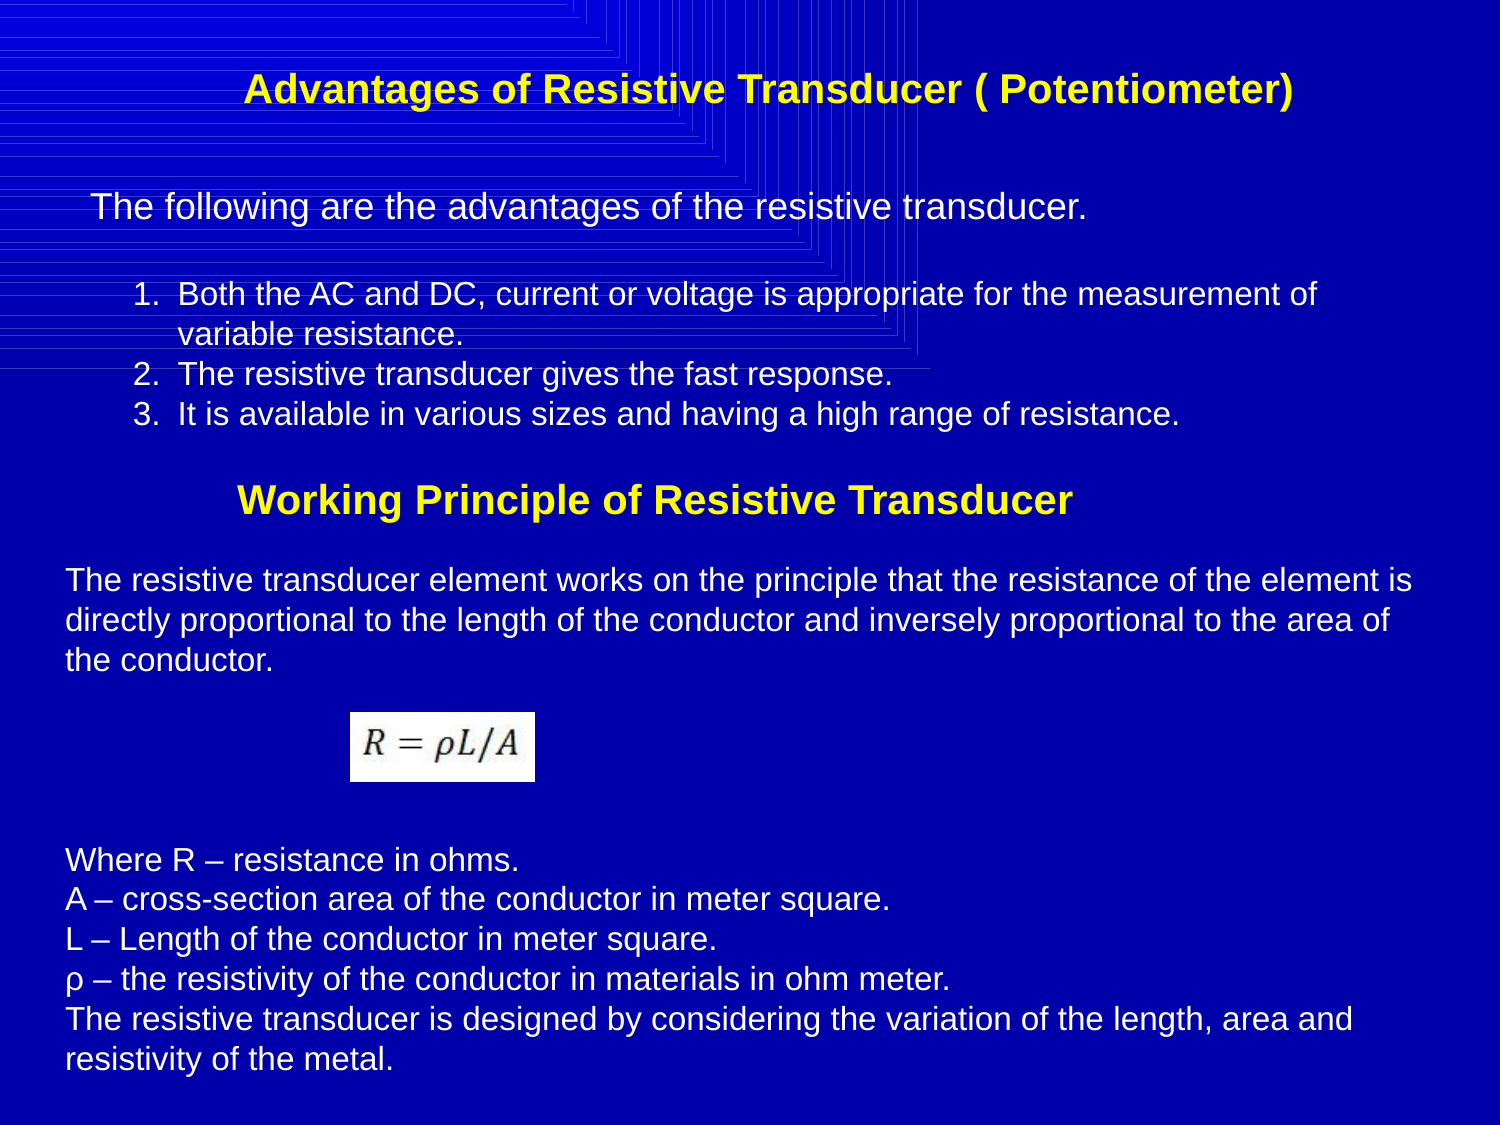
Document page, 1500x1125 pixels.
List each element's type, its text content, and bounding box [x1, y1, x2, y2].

text_box The resistive transducer element works on the principle that the resistance of the element is directly proportional to the length of the conductor and inversely proportional to the area of the conductor. Where R – resistance in ohms. A – cross-section area of the conductor in meter square. L – Length of the conductor in meter square. ρ – the resistivity of the conductor in materials in ohm meter. The resistive transducer is designed by considering the variation of the length, area and resistivity of the metal. [49, 550, 1463, 1085]
text_box Working Principle of Resistive Transducer [222, 465, 1298, 530]
text_box Advantages of Resistive Transducer ( Potentiometer) [228, 54, 1322, 119]
text_box The following are the advantages of the resistive transducer. Both the AC and DC, current or voltage is appropriate for the measurement of variable resistance. The resistive transducer gives the fast response. It is available in various sizes and having a high range of resistance. [75, 174, 1375, 440]
picture [349, 712, 535, 782]
